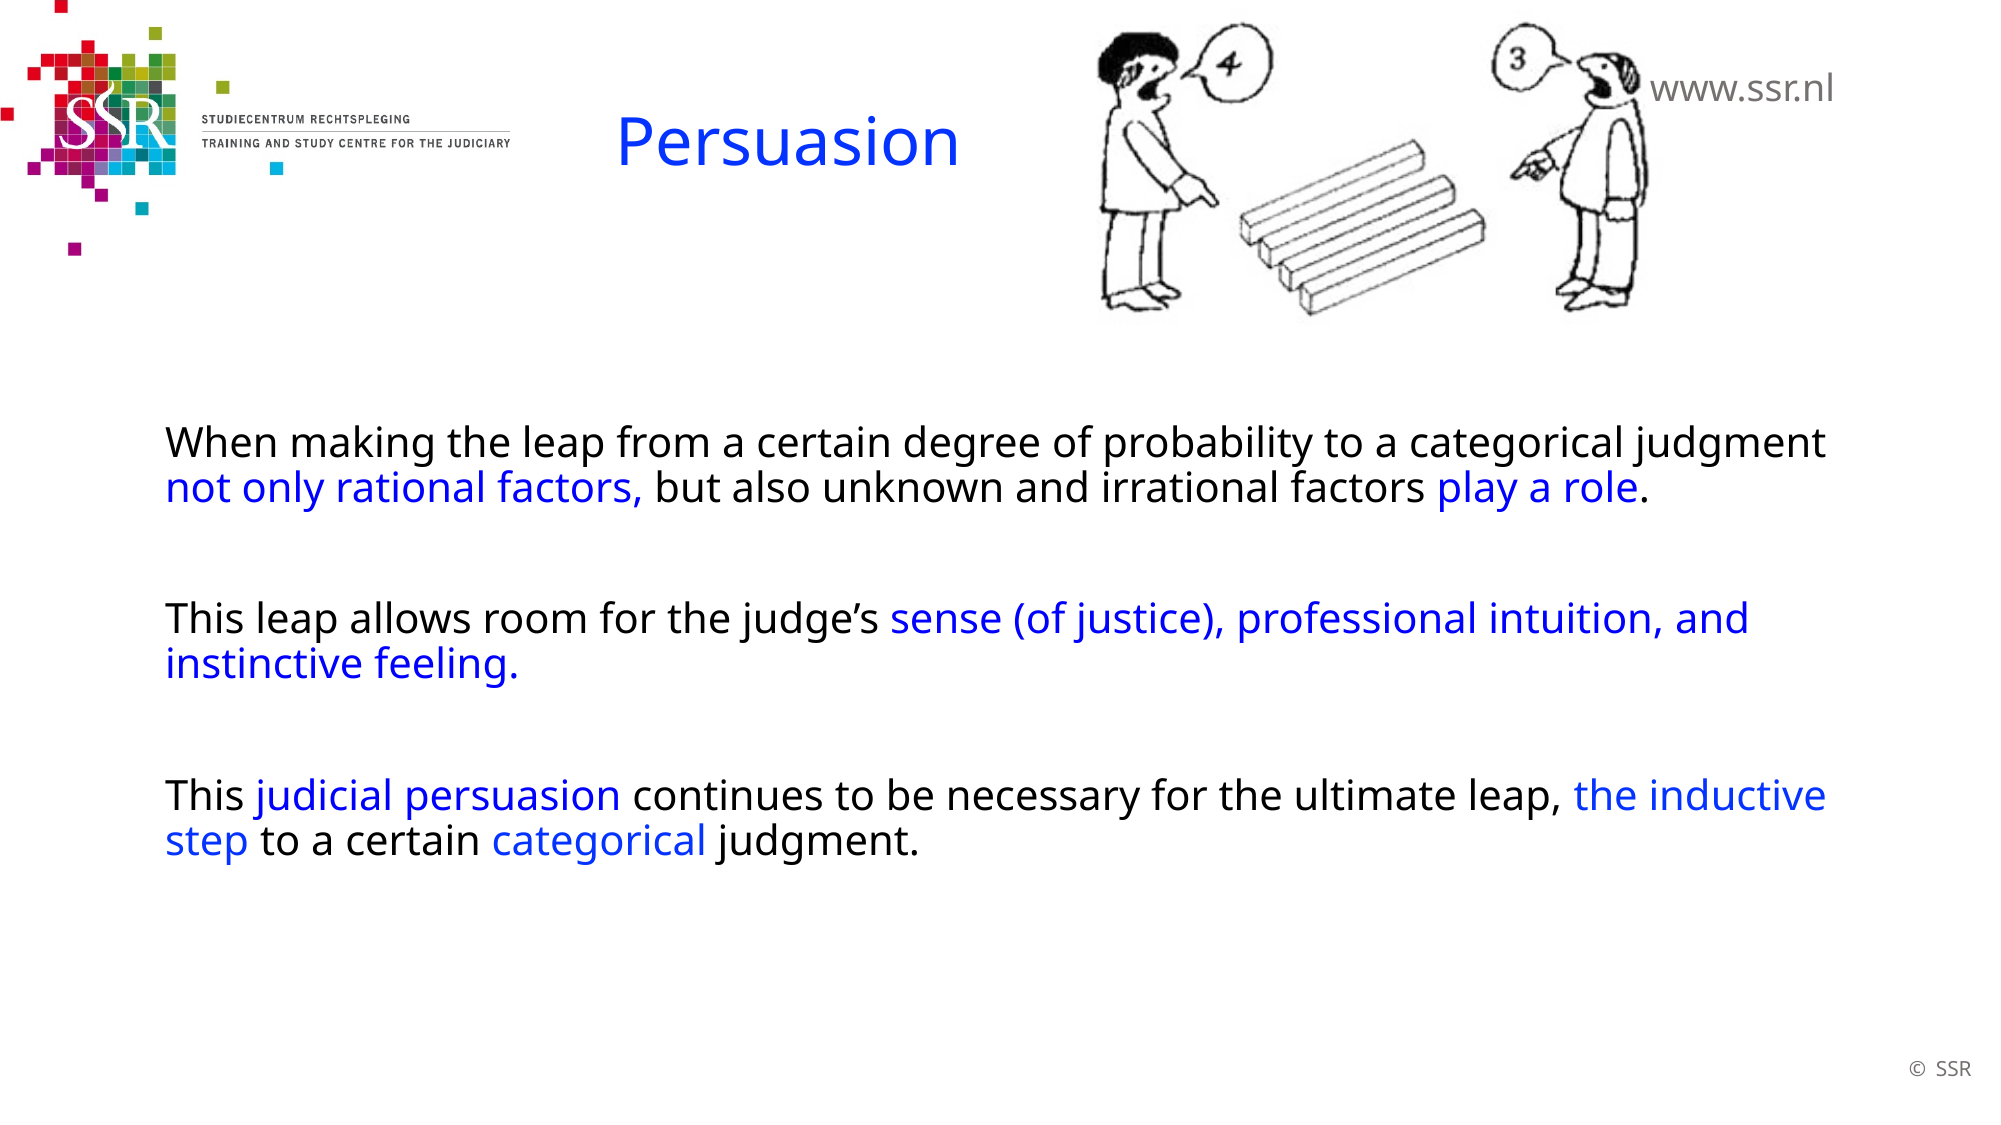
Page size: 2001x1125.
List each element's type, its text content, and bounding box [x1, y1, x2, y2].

title Persuasion [1679, 25, 1738, 188]
picture [0, 0, 510, 256]
picture [1066, 0, 1679, 332]
subtitle When making the leap from a certain degree of probability to a categorical judgment not only rational factors, but also unknown and irrational factors play a role. This leap allows room for the judge’s sense (of justice), professional intuition, and instinctive feeling. This judicial persuasion continues to be necessary for the ultimate leap, the inductive step to a certain categorical judgment. [150, 276, 1850, 1019]
title Persuasion [450, 25, 1066, 188]
